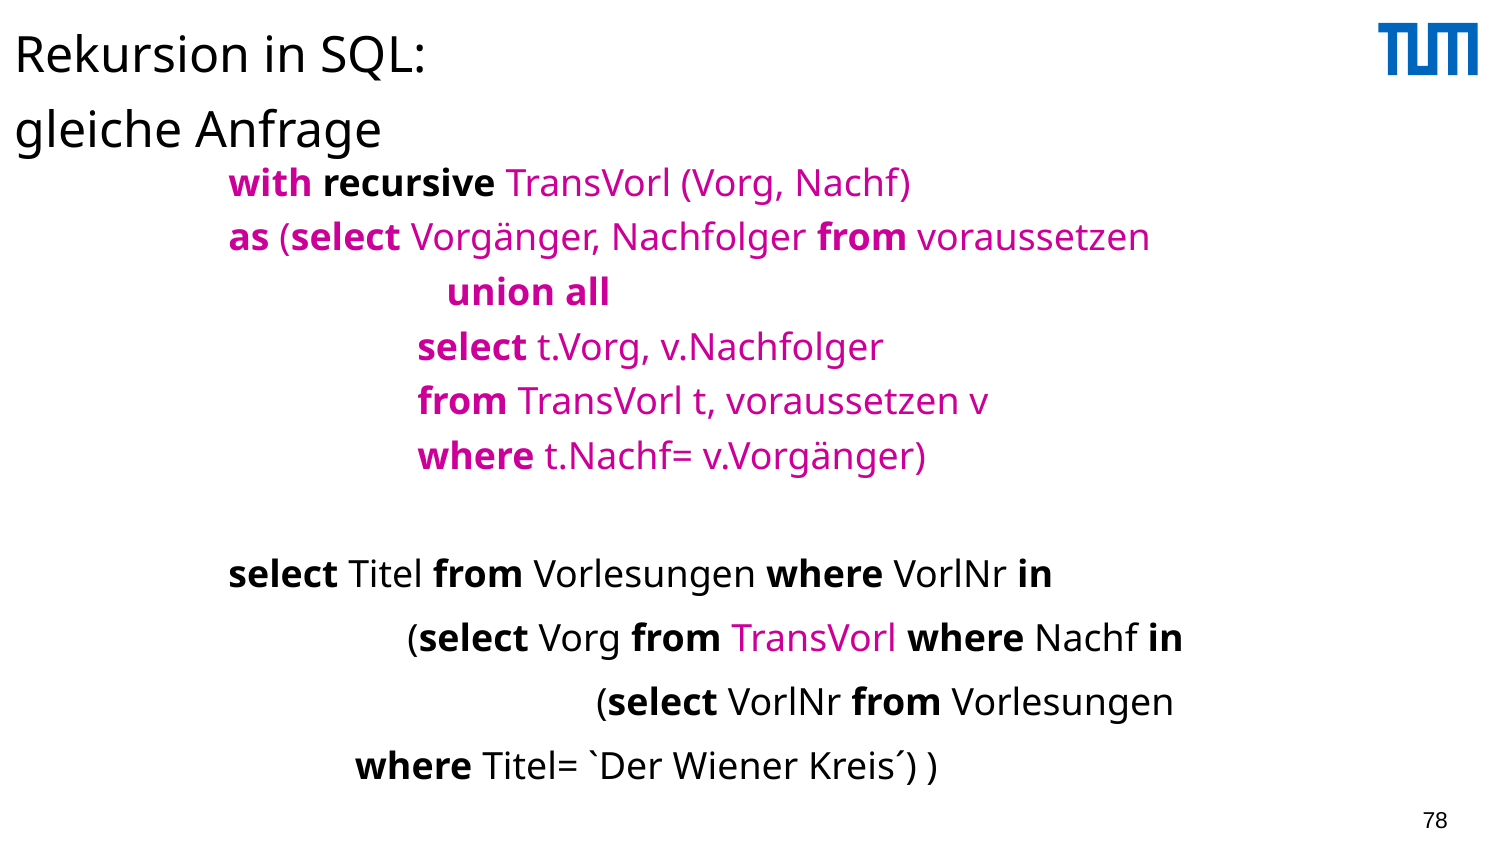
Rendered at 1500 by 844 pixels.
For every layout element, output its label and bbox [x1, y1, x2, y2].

slide_number [1111, 796, 1448, 842]
title [0, 0, 1500, 141]
text_box [213, 159, 1311, 795]
